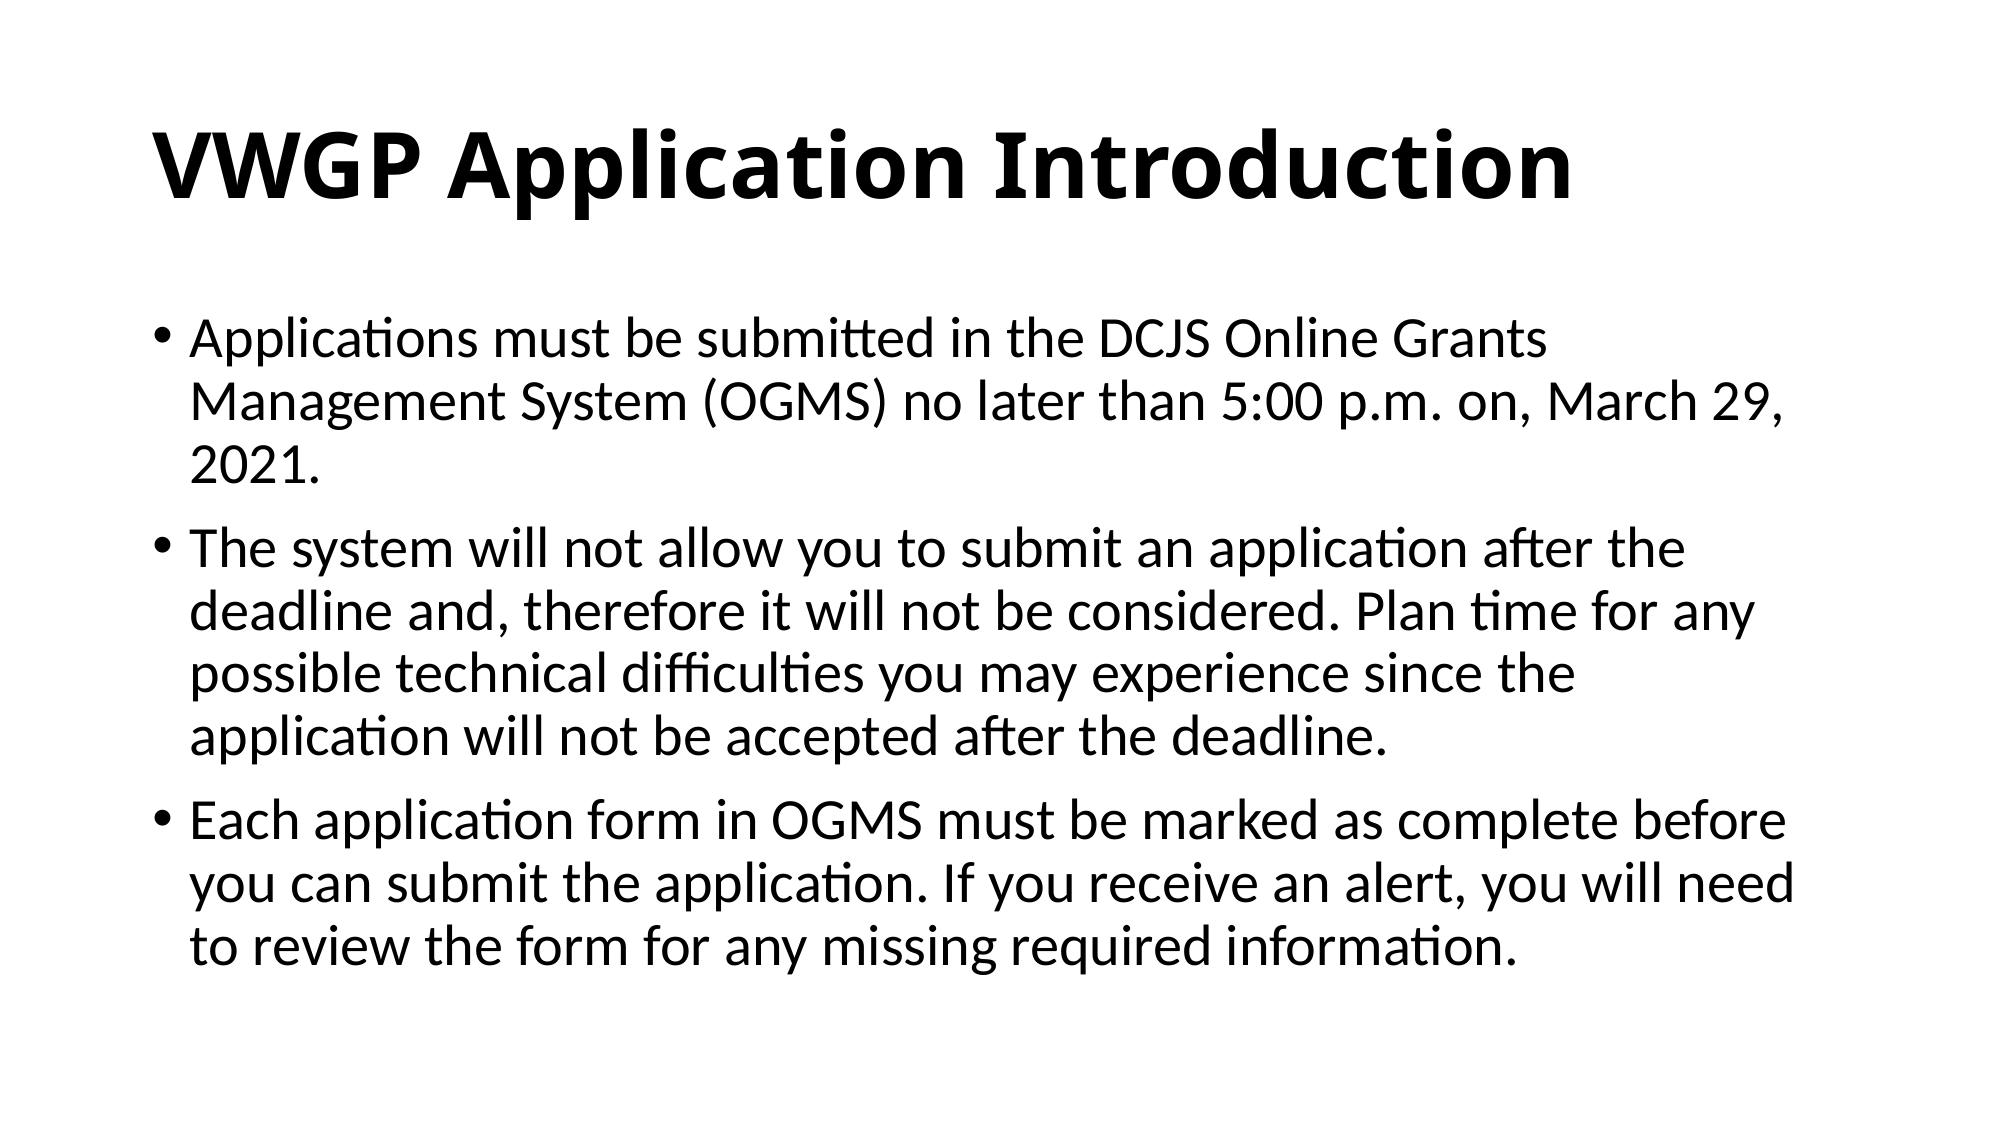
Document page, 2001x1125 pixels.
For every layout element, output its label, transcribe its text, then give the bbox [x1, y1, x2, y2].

title VWGP Application Introduction [137, 59, 1863, 278]
list Applications must be submitted in the DCJS Online Grants Management System (OGMS) no later than 5:00 p.m. on, March 29, 2021. The system will not allow you to submit an application after the deadline and, therefore it will not be considered. Plan time for any possible technical difficulties you may experience since the application will not be accepted after the deadline. Each application form in OGMS must be marked as complete before you can submit the application. If you receive an alert, you will need to review the form for any missing required information. [137, 299, 1863, 1014]
